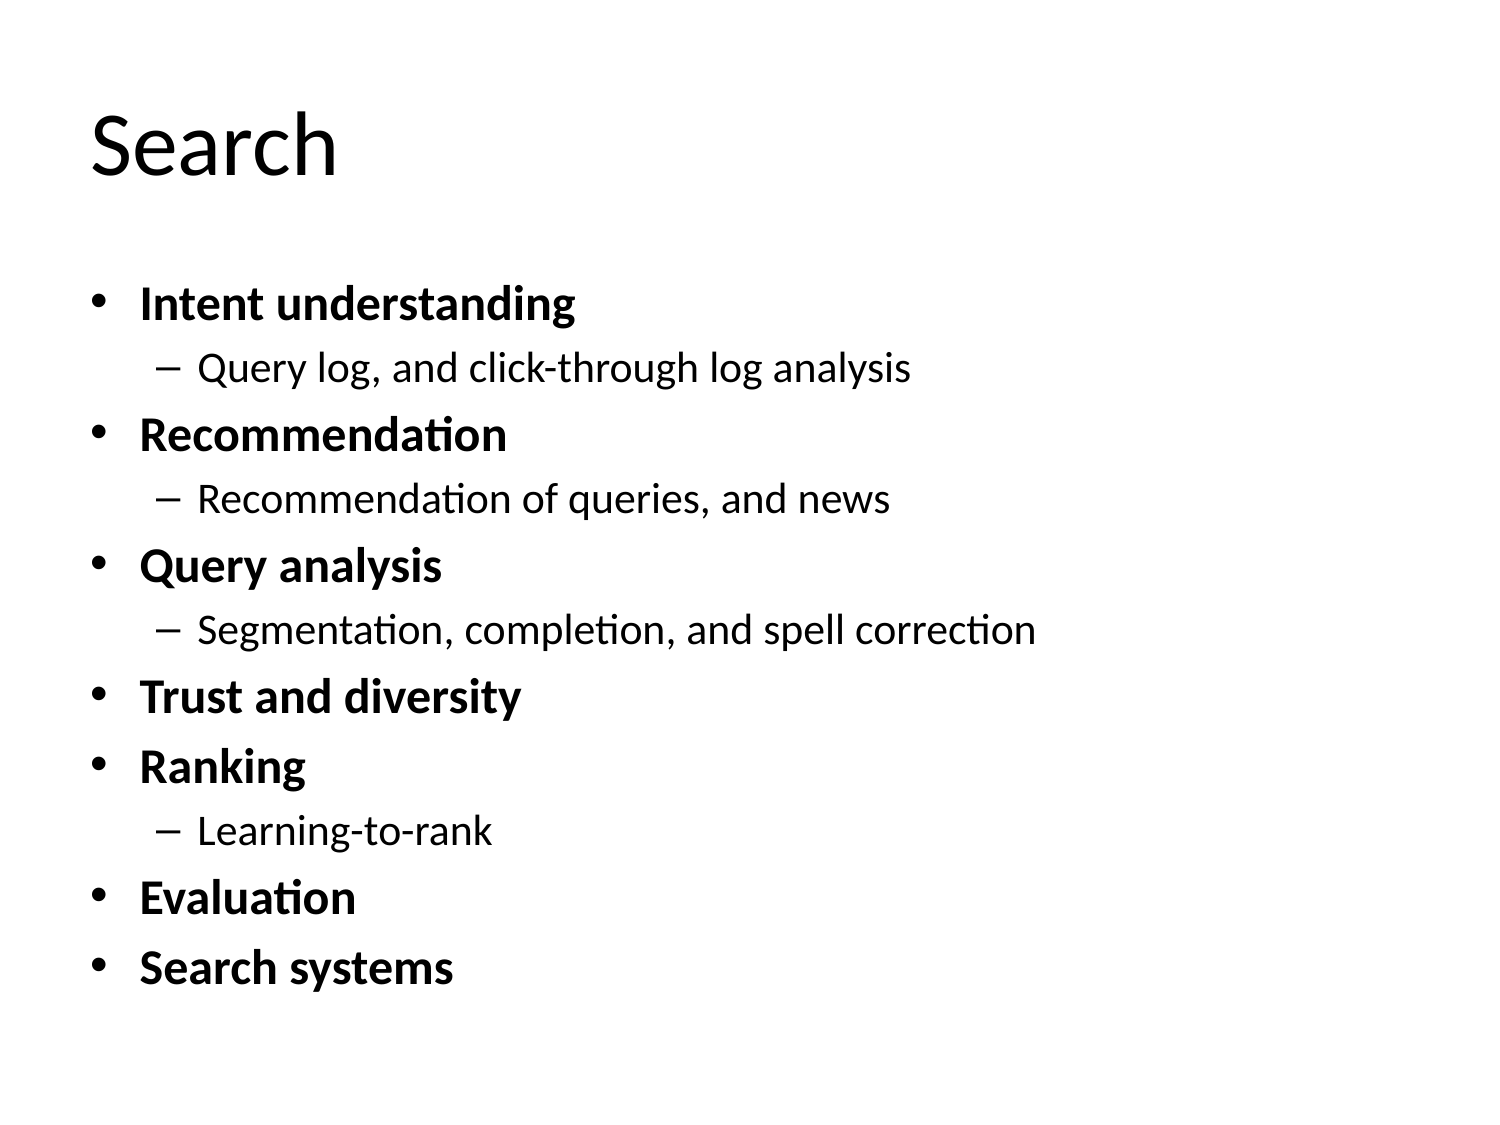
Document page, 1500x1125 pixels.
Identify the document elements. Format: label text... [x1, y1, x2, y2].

list Intent understanding Query log, and click-through log analysis Recommendation Recommendation of queries, and news Query analysis Segmentation, completion, and spell correction Trust and diversity Ranking Learning-to-rank Evaluation Search systems [75, 262, 1425, 1005]
title Search [75, 45, 1425, 233]
